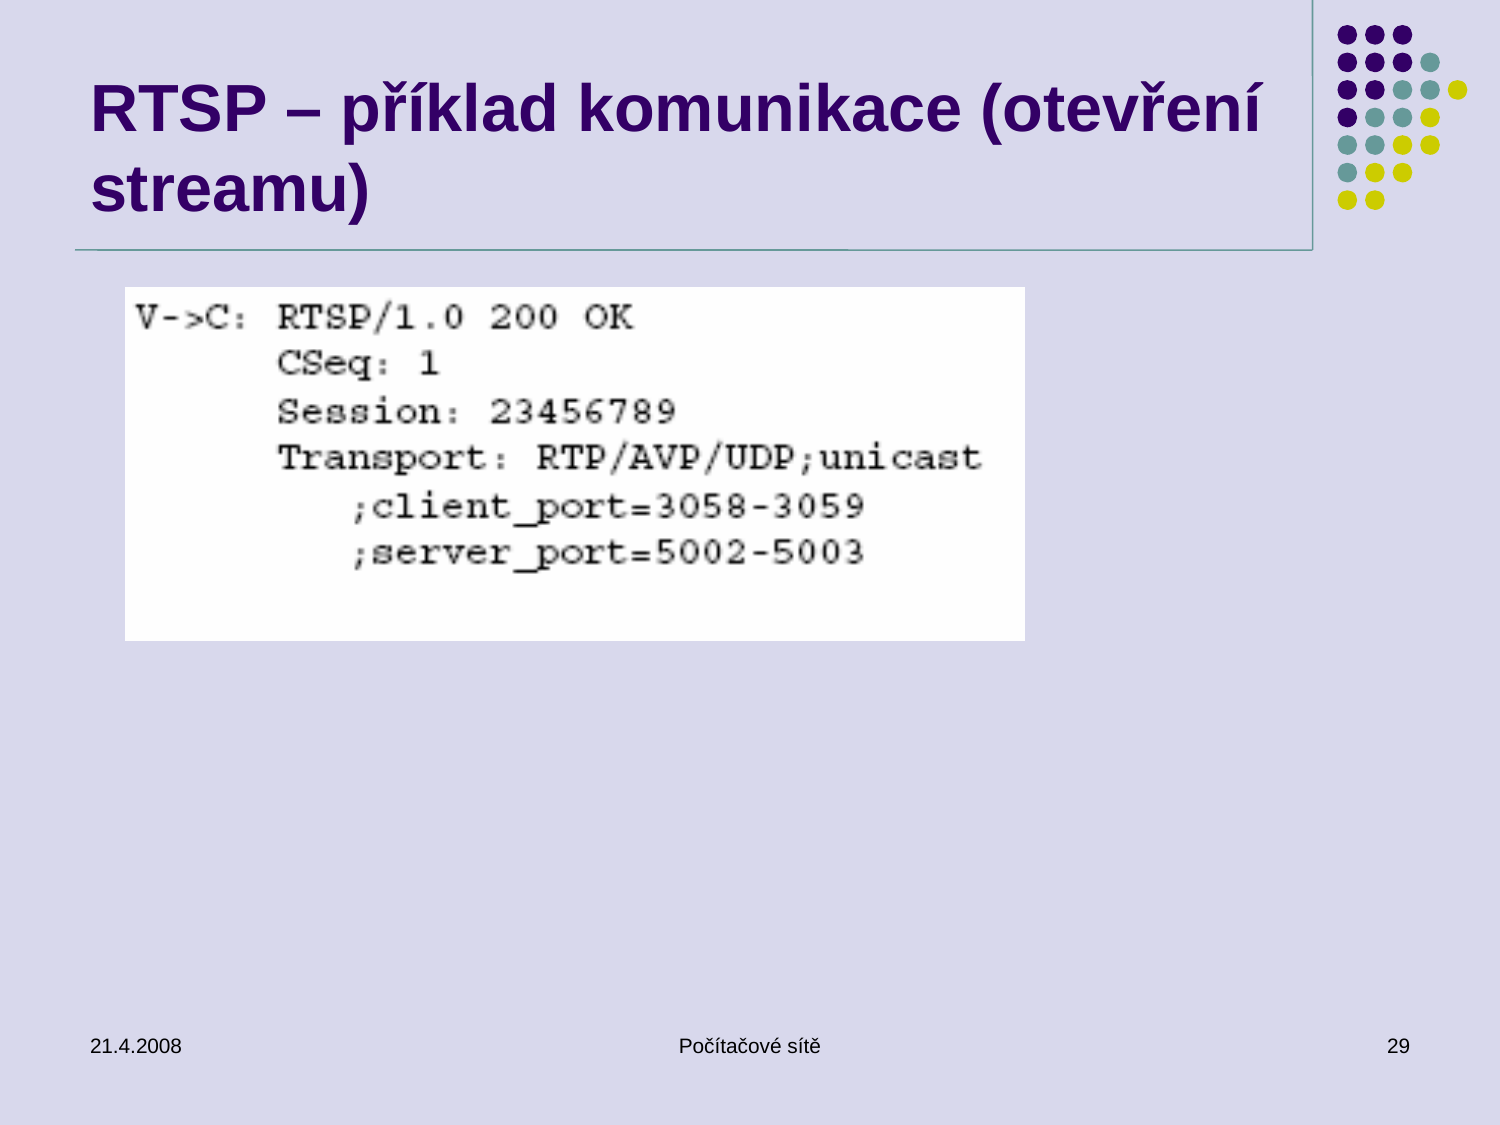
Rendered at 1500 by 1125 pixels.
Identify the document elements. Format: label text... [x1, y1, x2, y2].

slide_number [75, 1025, 425, 1100]
slide_number 29 [1074, 1025, 1425, 1100]
footer Počítačové sítě [512, 1025, 988, 1100]
title RTSP – příklad komunikace (otevření streamu) [75, 45, 1313, 233]
picture [124, 287, 1026, 642]
